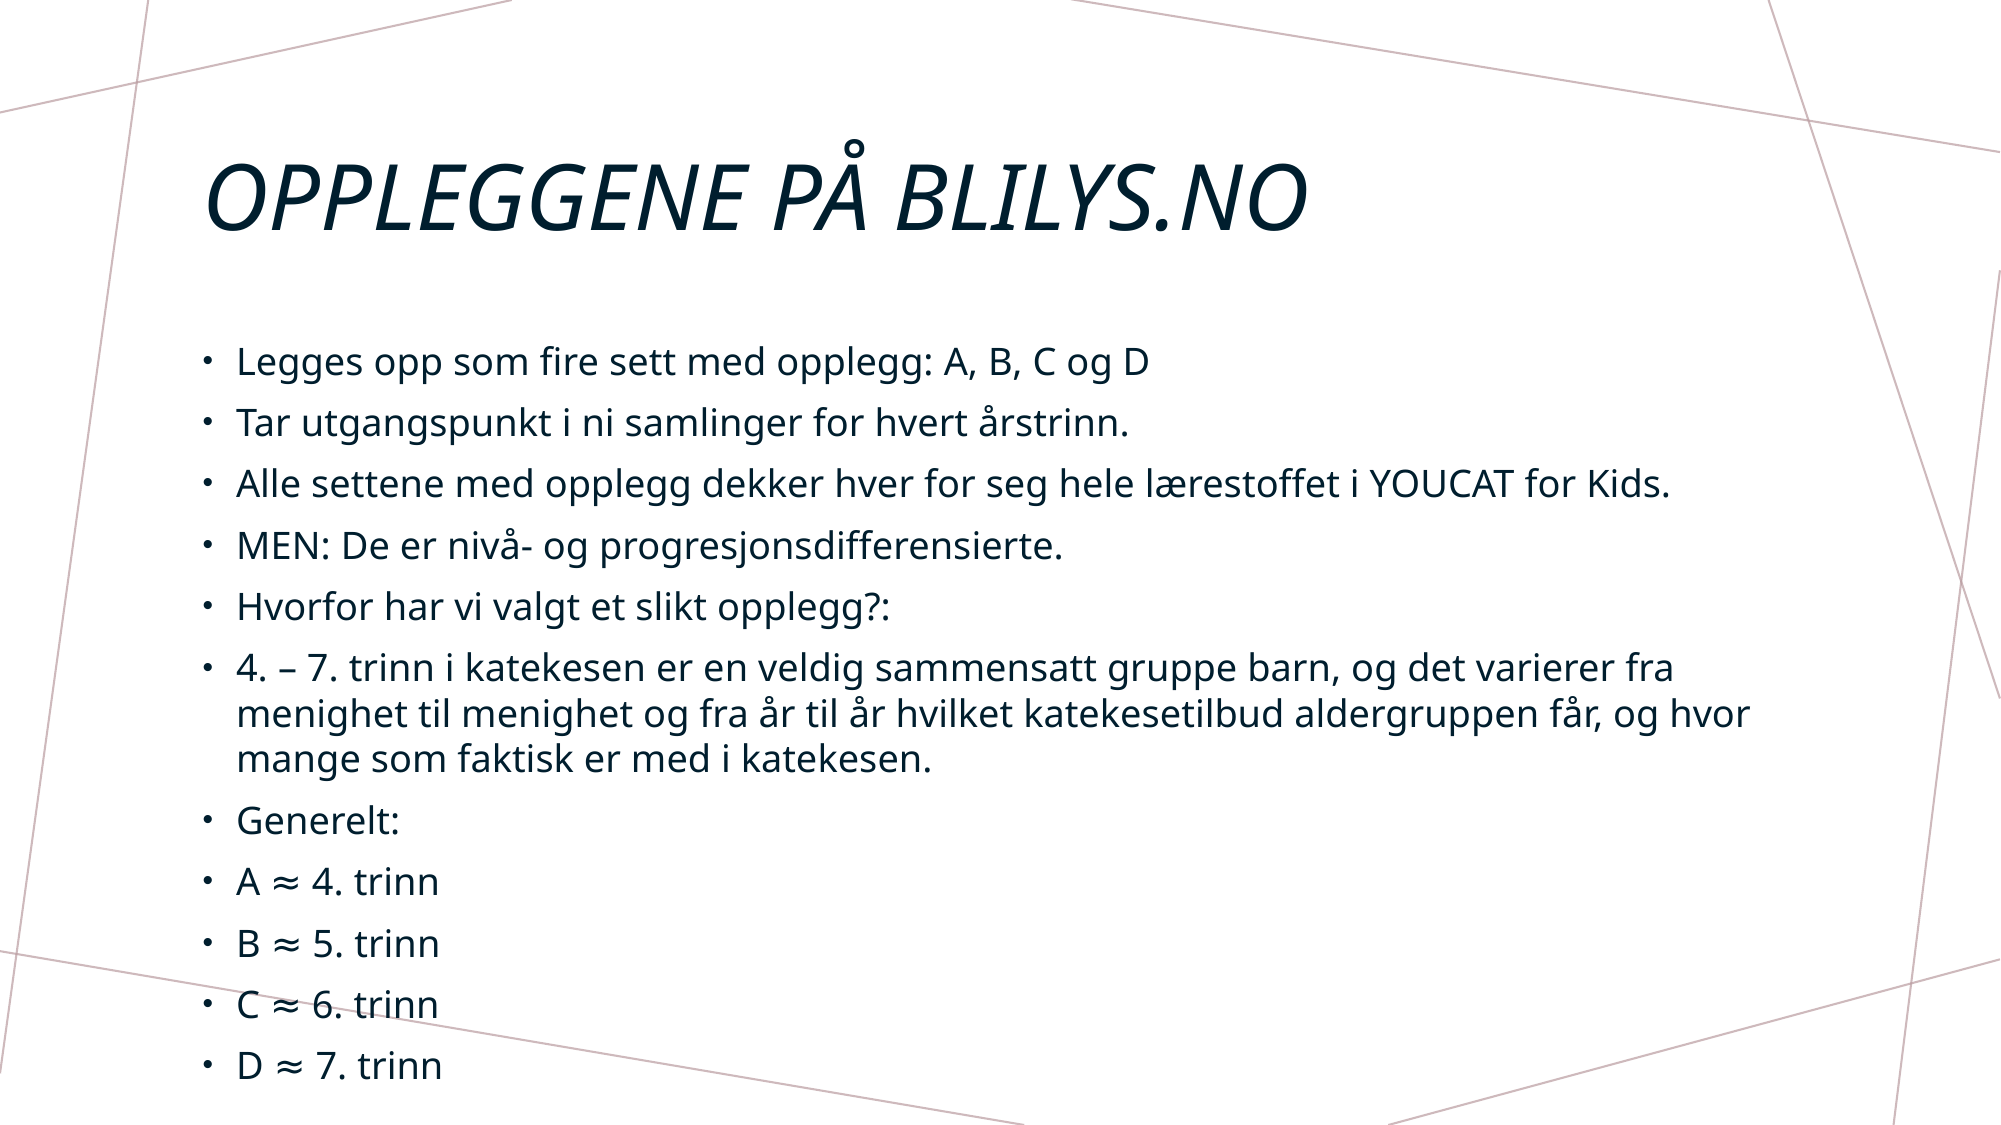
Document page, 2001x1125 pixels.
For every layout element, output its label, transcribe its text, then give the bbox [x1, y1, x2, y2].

title Oppleggene på Blilys.no [187, 87, 1813, 315]
list Legges opp som fire sett med opplegg: A, B, C og D Tar utgangspunkt i ni samlinger for hvert årstrinn. Alle settene med opplegg dekker hver for seg hele lærestoffet i YOUCAT for Kids. MEN: De er nivå- og progresjonsdifferensierte. Hvorfor har vi valgt et slikt opplegg?: 4. – 7. trinn i katekesen er en veldig sammensatt gruppe barn, og det varierer fra menighet til menighet og fra år til år hvilket katekesetilbud aldergruppen får, og hvor mange som faktisk er med i katekesen. Generelt: A ≈ 4. trinn B ≈ 5. trinn C ≈ 6. trinn D ≈ 7. trinn [187, 329, 1813, 1098]
